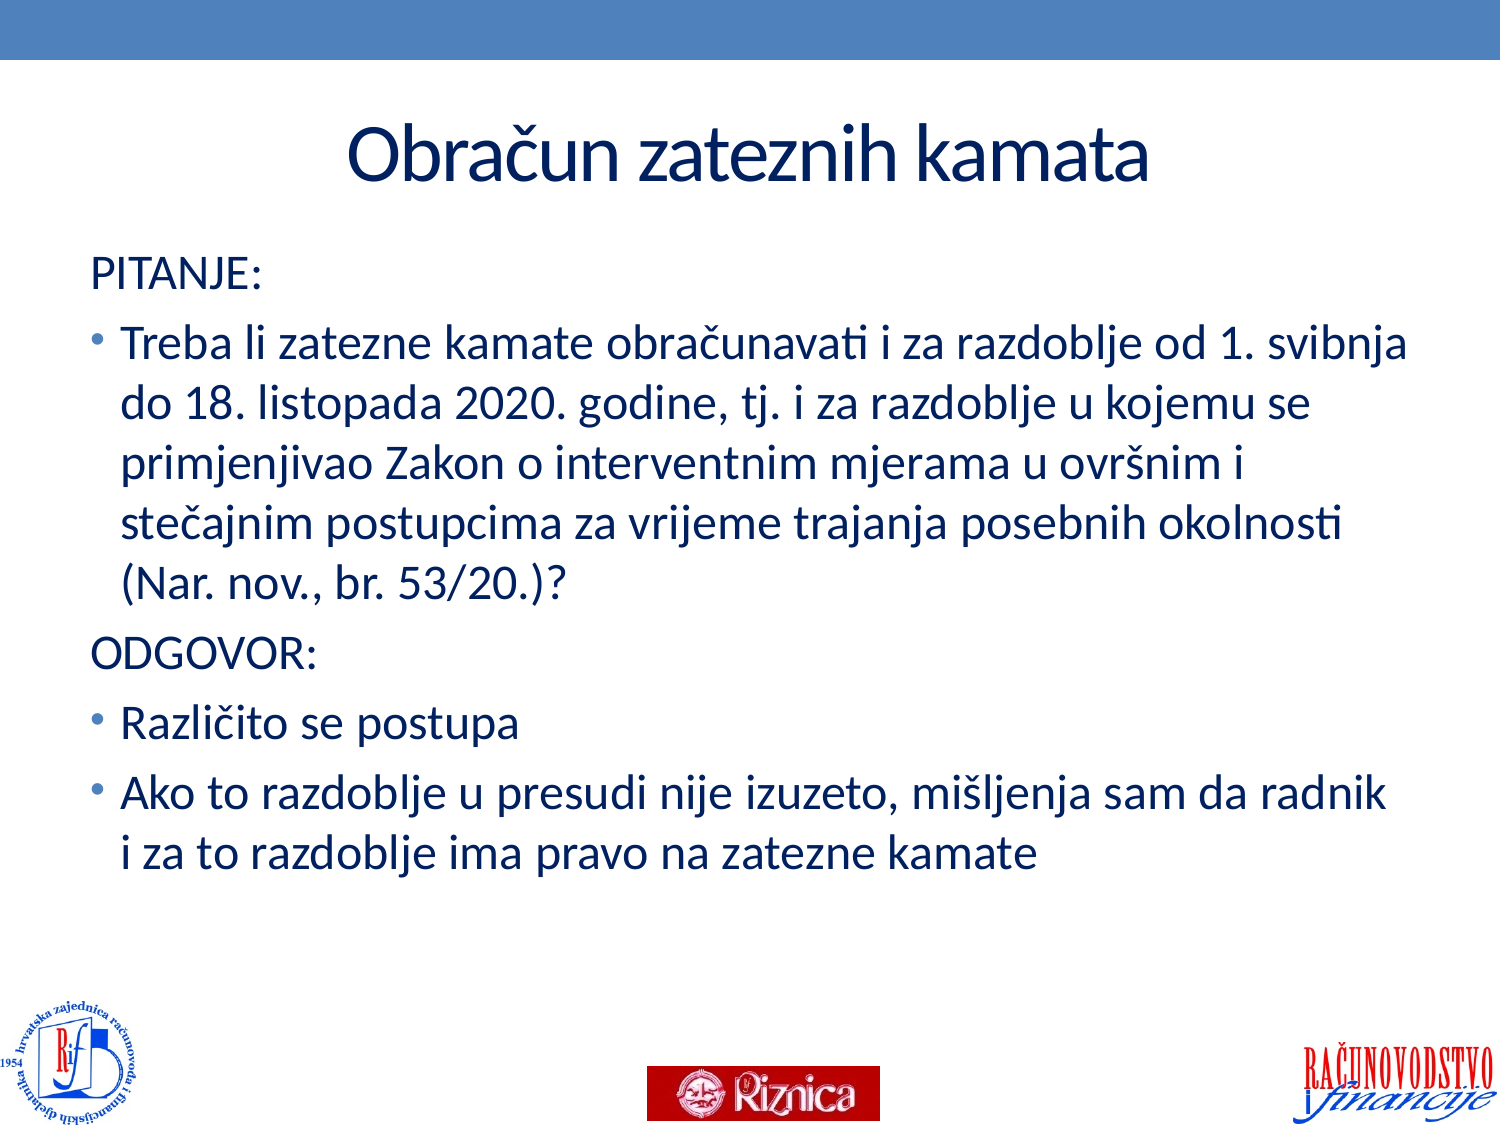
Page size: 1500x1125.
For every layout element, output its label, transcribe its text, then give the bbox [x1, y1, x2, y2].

picture [647, 1066, 880, 1121]
picture [1293, 1042, 1497, 1124]
list PITANJE: Treba li zatezne kamate obračunavati i za razdoblje od 1. svibnja do 18. listopada 2020. godine, tj. i za razdoblje u kojemu se primjenjivao Zakon o interventnim mjerama u ovršnim i stečajnim postupcima za vrijeme trajanja posebnih okolnosti (Nar. nov., br. 53/20.)? ODGOVOR: Različito se postupa Ako to razdoblje u presudi nije izuzeto, mišljenja sam da radnik i za to razdoblje ima pravo na zatezne kamate [75, 231, 1425, 1063]
title Obračun zateznih kamata [75, 87, 1425, 209]
picture [0, 1001, 136, 1125]
